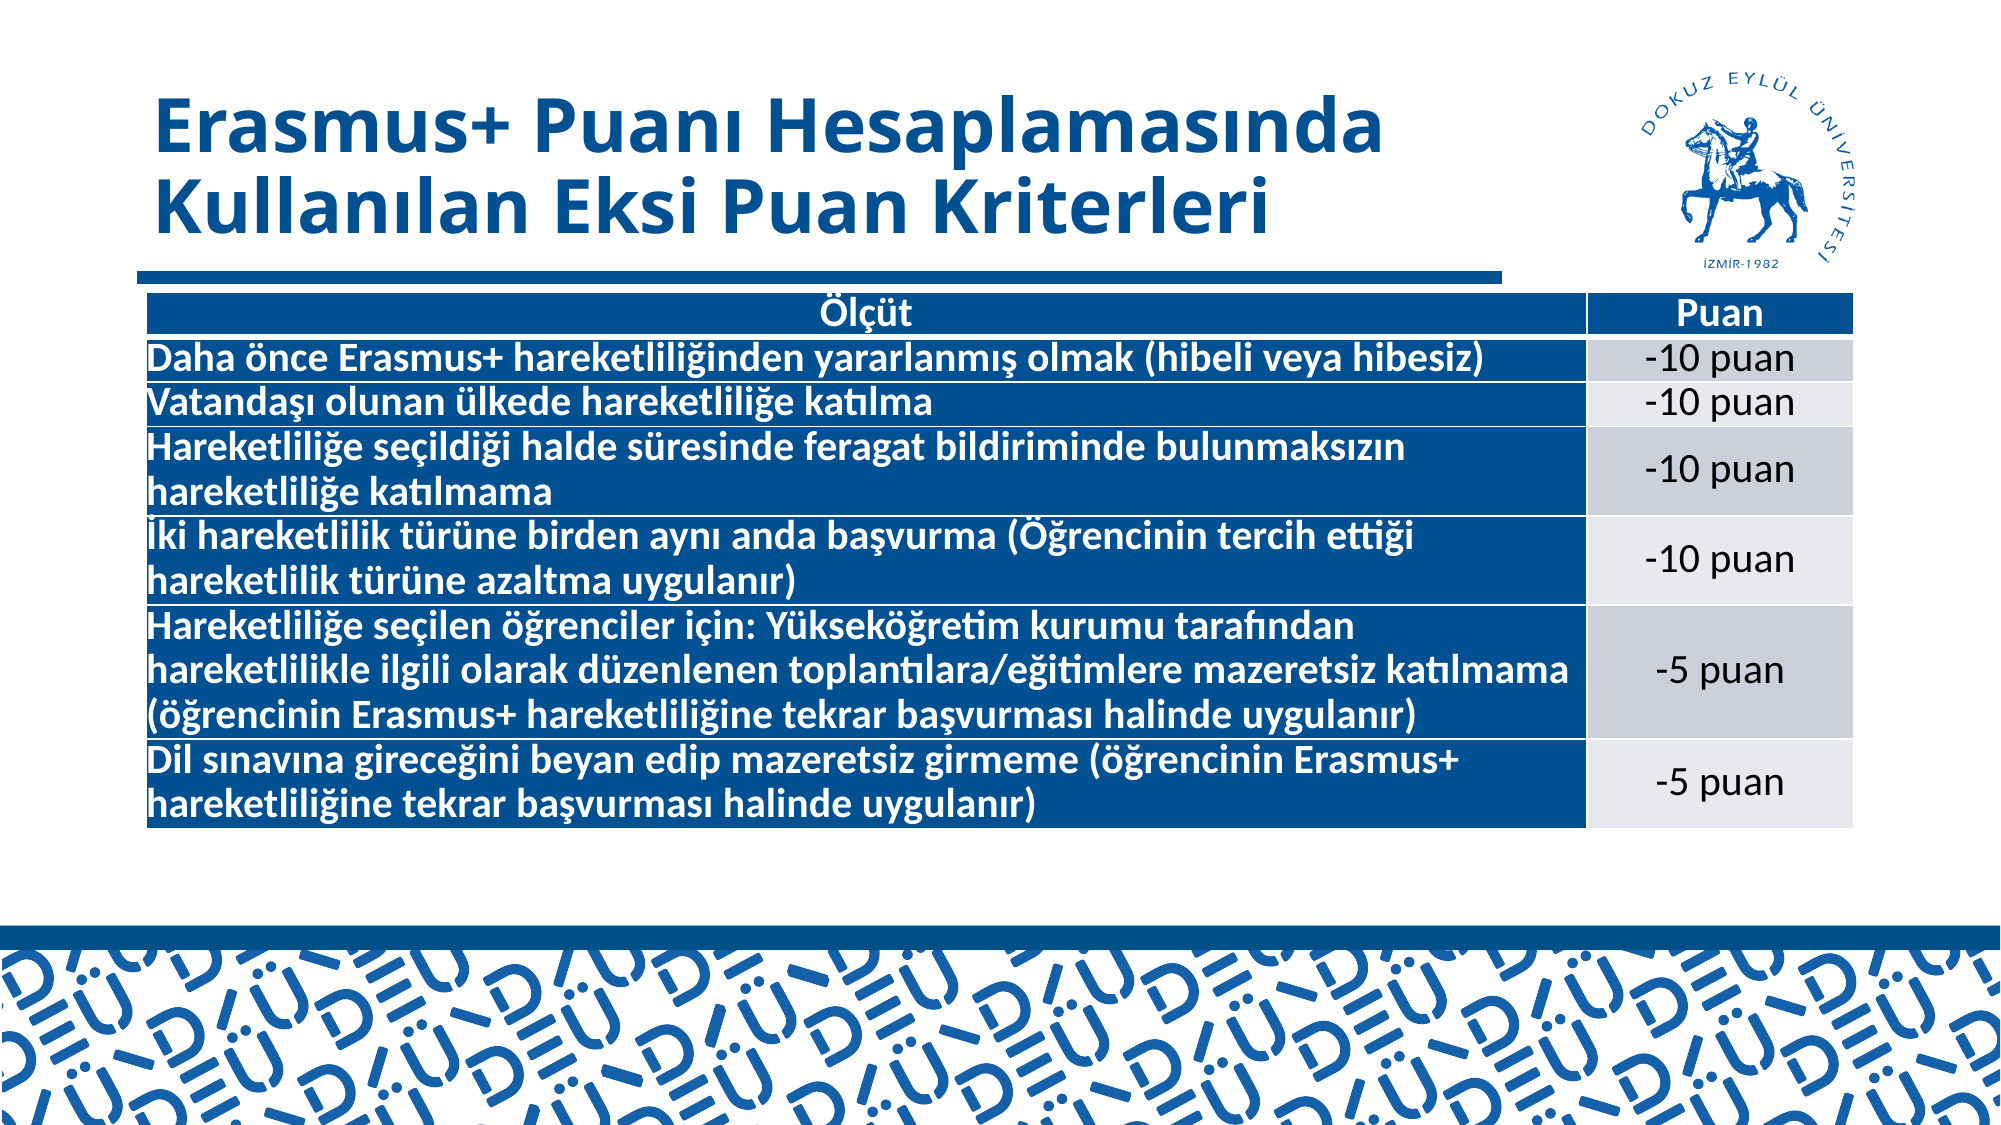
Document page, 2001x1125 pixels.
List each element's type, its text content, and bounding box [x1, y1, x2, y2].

table_header Puan [1588, 293, 1853, 334]
table_cell Hareketliliğe seçildiği halde süresinde feragat bildiriminde bulunmaksızın hareketliliğe katılmama [147, 427, 1586, 515]
table_cell -5 puan [1588, 740, 1853, 828]
table_cell İki hareketlilik türüne birden aynı anda başvurma (Öğrencinin tercih ettiği hareketlilik türüne azaltma uygulanır) [147, 517, 1586, 604]
picture [0, 0, 2001, 1125]
title Erasmus+ Puanı Hesaplamasında Kullanılan Eksi Puan Kriterleri [137, 59, 1502, 278]
table_header Ölçüt [147, 293, 1586, 334]
table_cell Vatandaşı olunan ülkede hareketliliğe katılma [147, 383, 1586, 426]
table_cell Dil sınavına gireceğini beyan edip mazeretsiz girmeme (öğrencinin Erasmus+ hareketliliğine tekrar başvurması halinde uygulanır) [147, 740, 1586, 828]
table_cell -10 puan [1588, 427, 1853, 515]
table_cell -10 puan [1588, 340, 1853, 381]
table_cell Daha önce Erasmus+ hareketliliğinden yararlanmış olmak (hibeli veya hibesiz) [147, 340, 1586, 381]
table_cell -10 puan [1588, 517, 1853, 604]
table_cell -5 puan [1588, 606, 1853, 738]
table_cell Hareketliliğe seçilen öğrenciler için: Yükseköğretim kurumu tarafından hareketlilikle ilgili olarak düzenlenen toplantılara/eğitimlere mazeretsiz katılmama (öğrencinin Erasmus+ hareketliliğine tekrar başvurması halinde uygulanır) [147, 606, 1586, 738]
table_cell -10 puan [1588, 383, 1853, 426]
